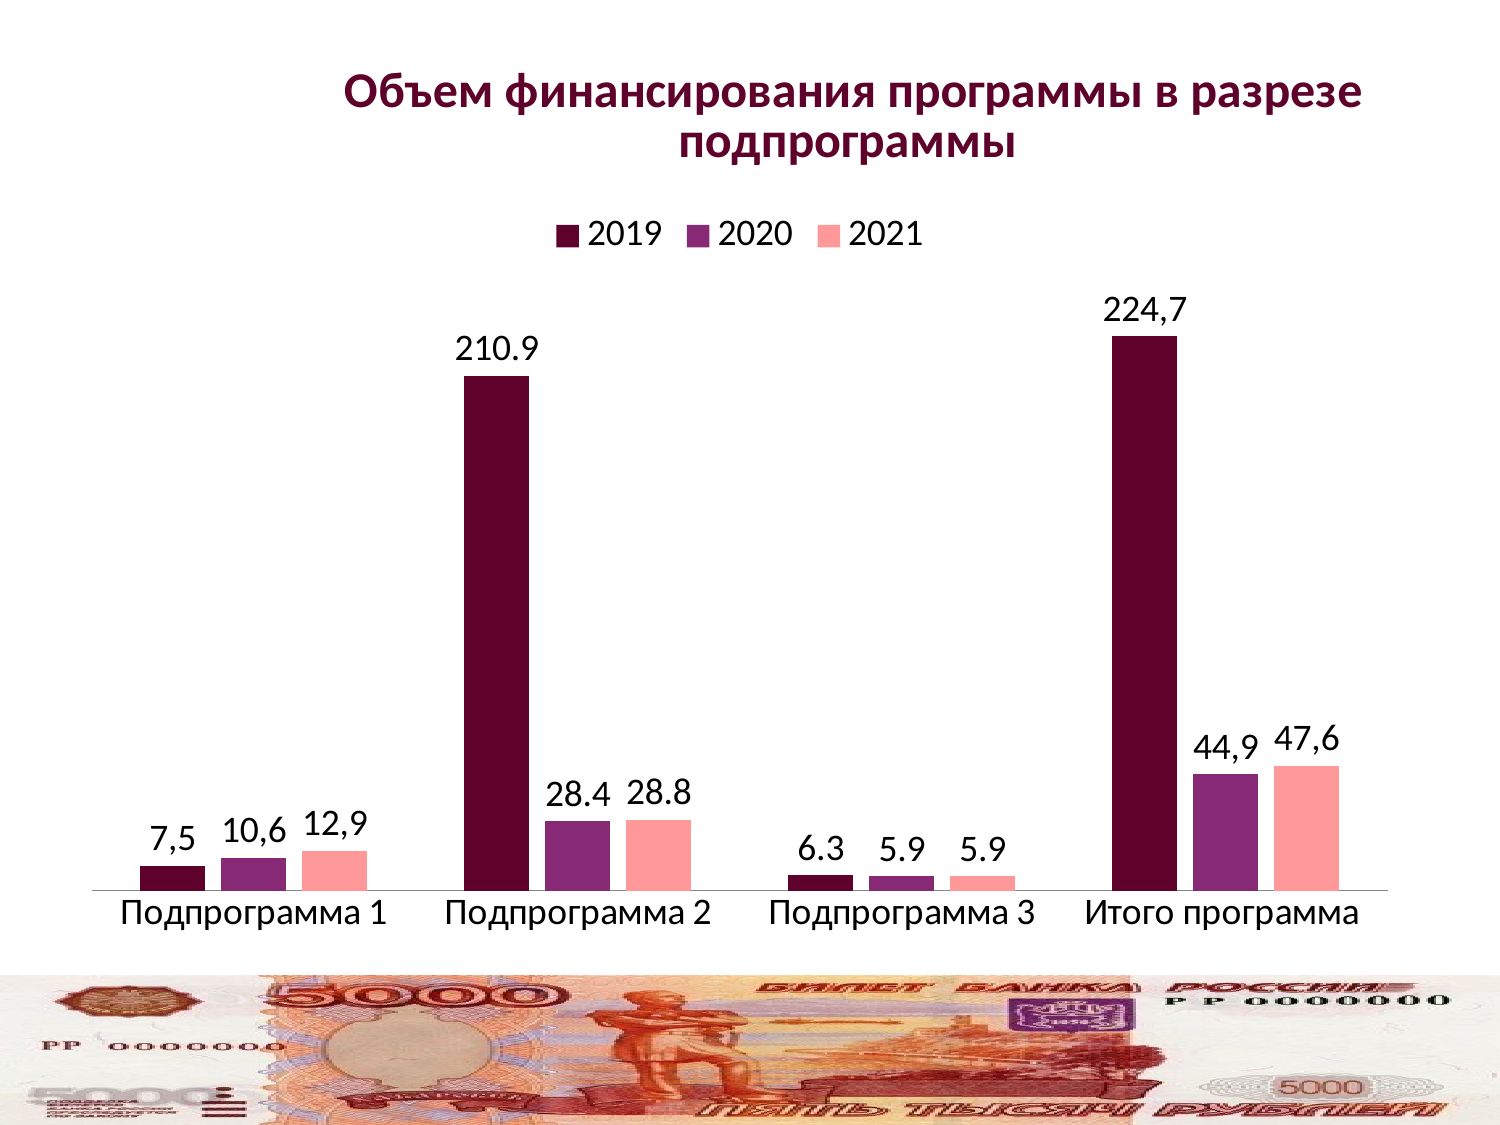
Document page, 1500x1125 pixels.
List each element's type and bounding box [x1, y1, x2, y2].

chart [64, 42, 1416, 953]
picture [0, 975, 1500, 1125]
